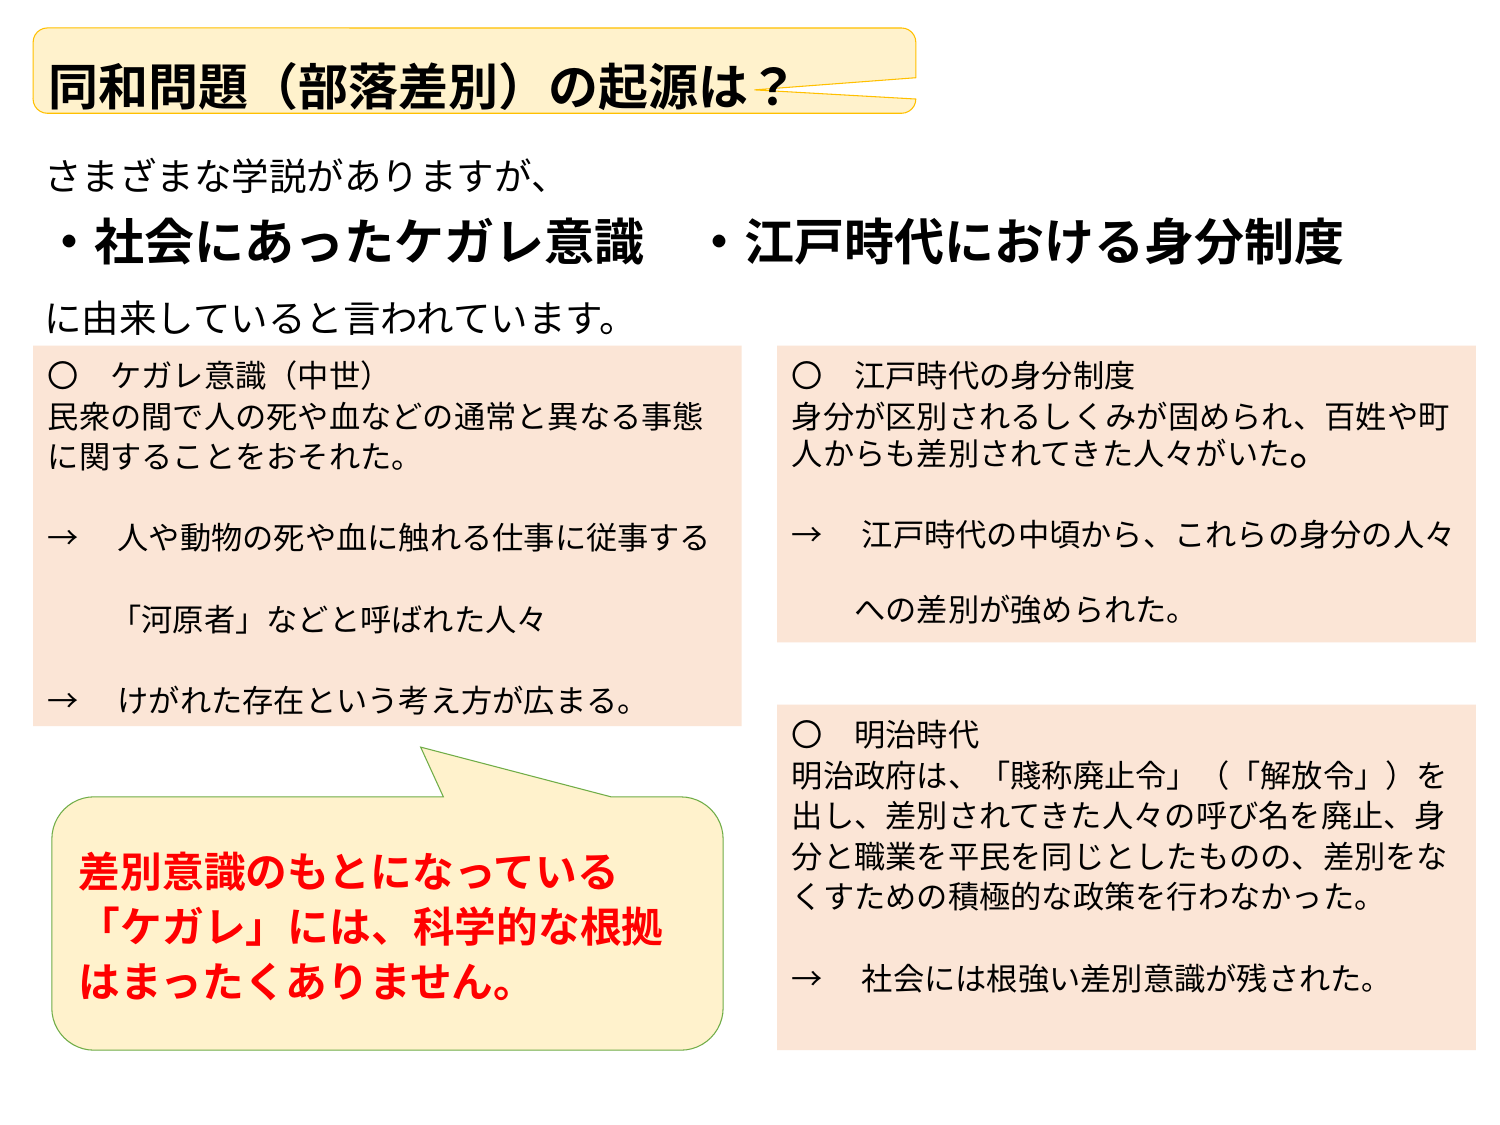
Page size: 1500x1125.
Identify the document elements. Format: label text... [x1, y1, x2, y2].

text_box 〇 江戸時代の身分制度 身分が区別されるしくみが固められ、百姓や町人からも差別されてきた人々がいた。 → 江戸時代の中頃から、これらの身分の人々 への差別が強められた。 [777, 345, 1476, 643]
text_box 〇 ケガレ意識（中世） 民衆の間で人の死や血などの通常と異なる事態に関することをおそれた。 → 人や動物の死や血に触れる仕事に従事する 「河原者」などと呼ばれた人々 → けがれた存在という考え方が広まる。 [33, 345, 742, 727]
text_box 同和問題（部落差別）の起源は？ [32, 27, 917, 114]
text_box 〇 明治時代 明治政府は、「賤称廃止令」（「解放令」）を出し、差別されてきた人々の呼び名を廃止、身分と職業を平民を同じとしたものの、差別をなくすための積極的な政策を行わなかった。 → 社会には根強い差別意識が残された。 [777, 704, 1476, 1051]
text_box さまざまな学説がありますが、 ・社会にあったケガレ意識 ・江戸時代における身分制度 に由来していると言われています。 [33, 136, 1461, 340]
text_box 差別意識のもとになっている「ケガレ」には、科学的な根拠はまったくありません。 [51, 746, 724, 1051]
